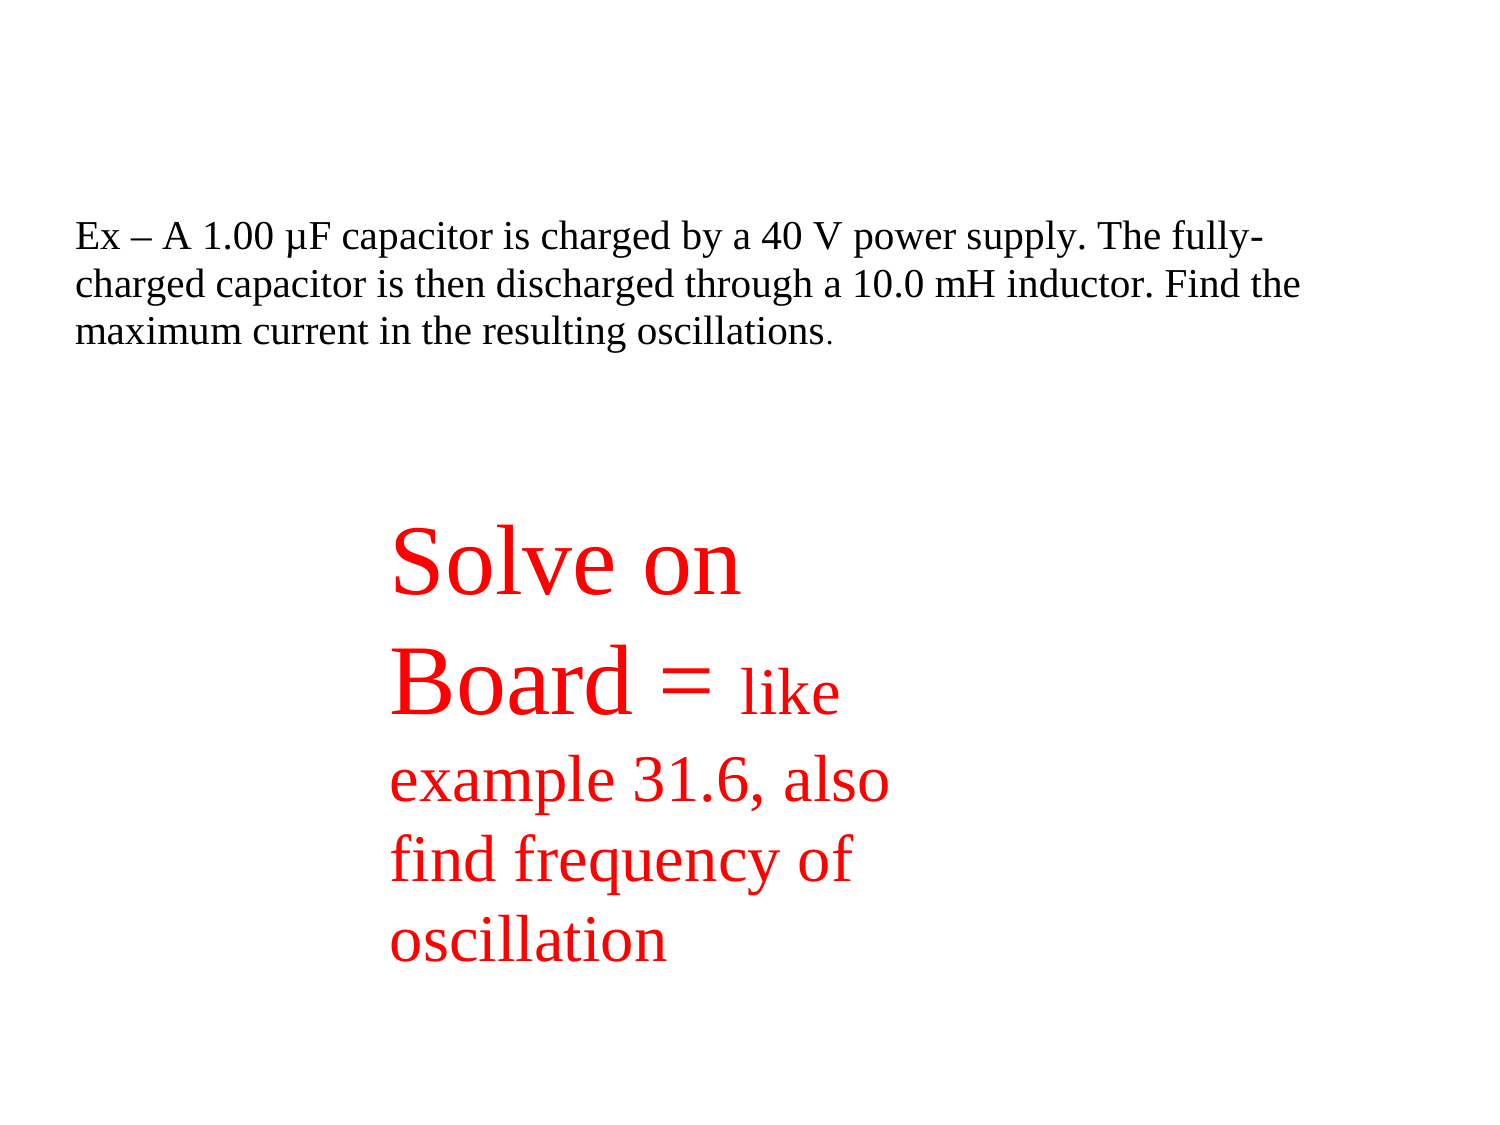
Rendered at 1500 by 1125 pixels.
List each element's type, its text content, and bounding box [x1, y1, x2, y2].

text_box Solve on Board = like example 31.6, also find frequency of oscillation [375, 662, 1000, 982]
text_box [74, 212, 1384, 653]
